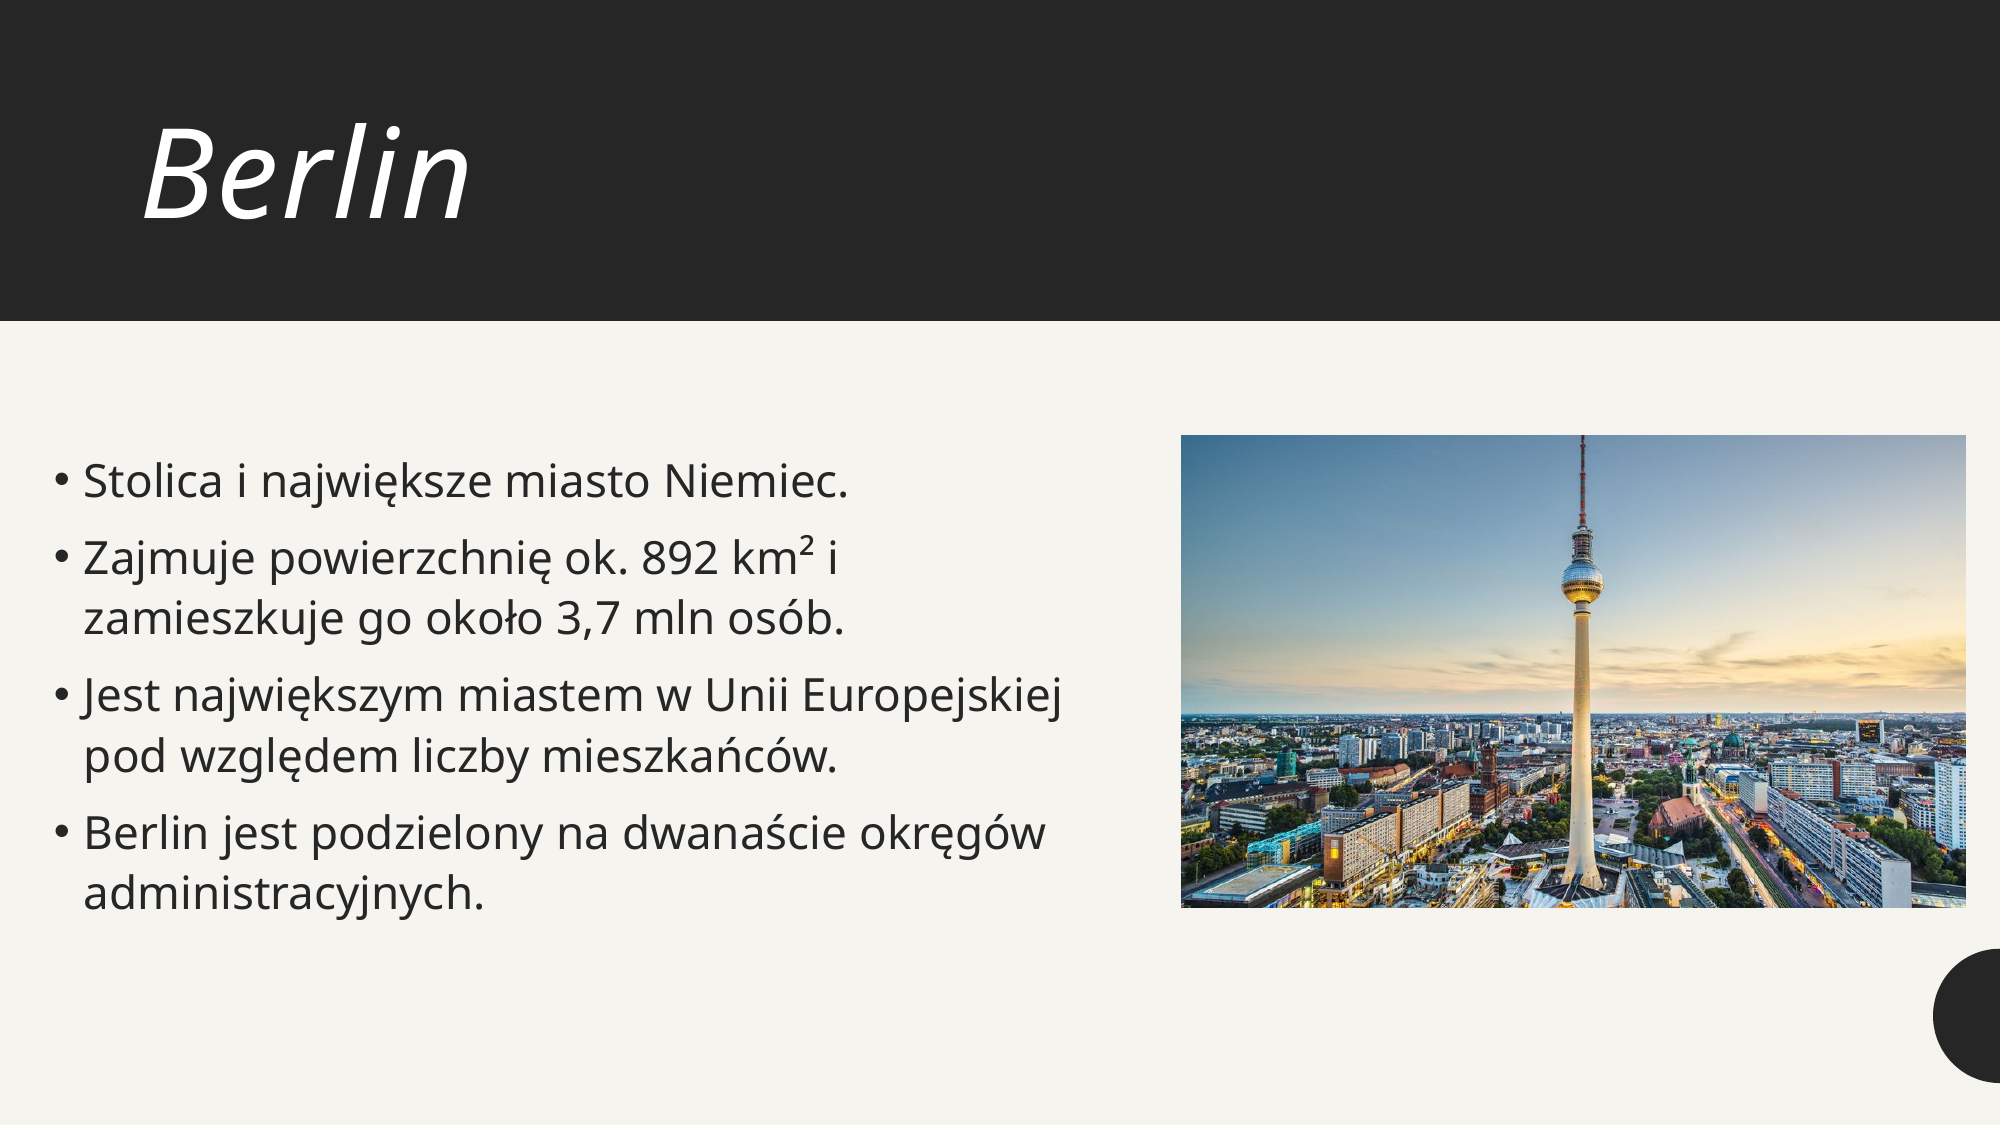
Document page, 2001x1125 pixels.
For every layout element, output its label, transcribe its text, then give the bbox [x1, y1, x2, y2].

title Berlin [124, 68, 1875, 287]
text_box [0, 0, 2000, 322]
picture [1181, 435, 1966, 908]
text_box [0, 322, 2000, 1125]
list Stolica i największe miasto Niemiec. Zajmuje powierzchnię ok. 892 km² i zamieszkuje go około 3,7 mln osób. Jest największym miastem w Unii Europejskiej pod względem liczby mieszkańców. Berlin jest podzielony na dwanaście okręgów administracyjnych. [38, 388, 1109, 976]
text_box [1933, 948, 2000, 1084]
